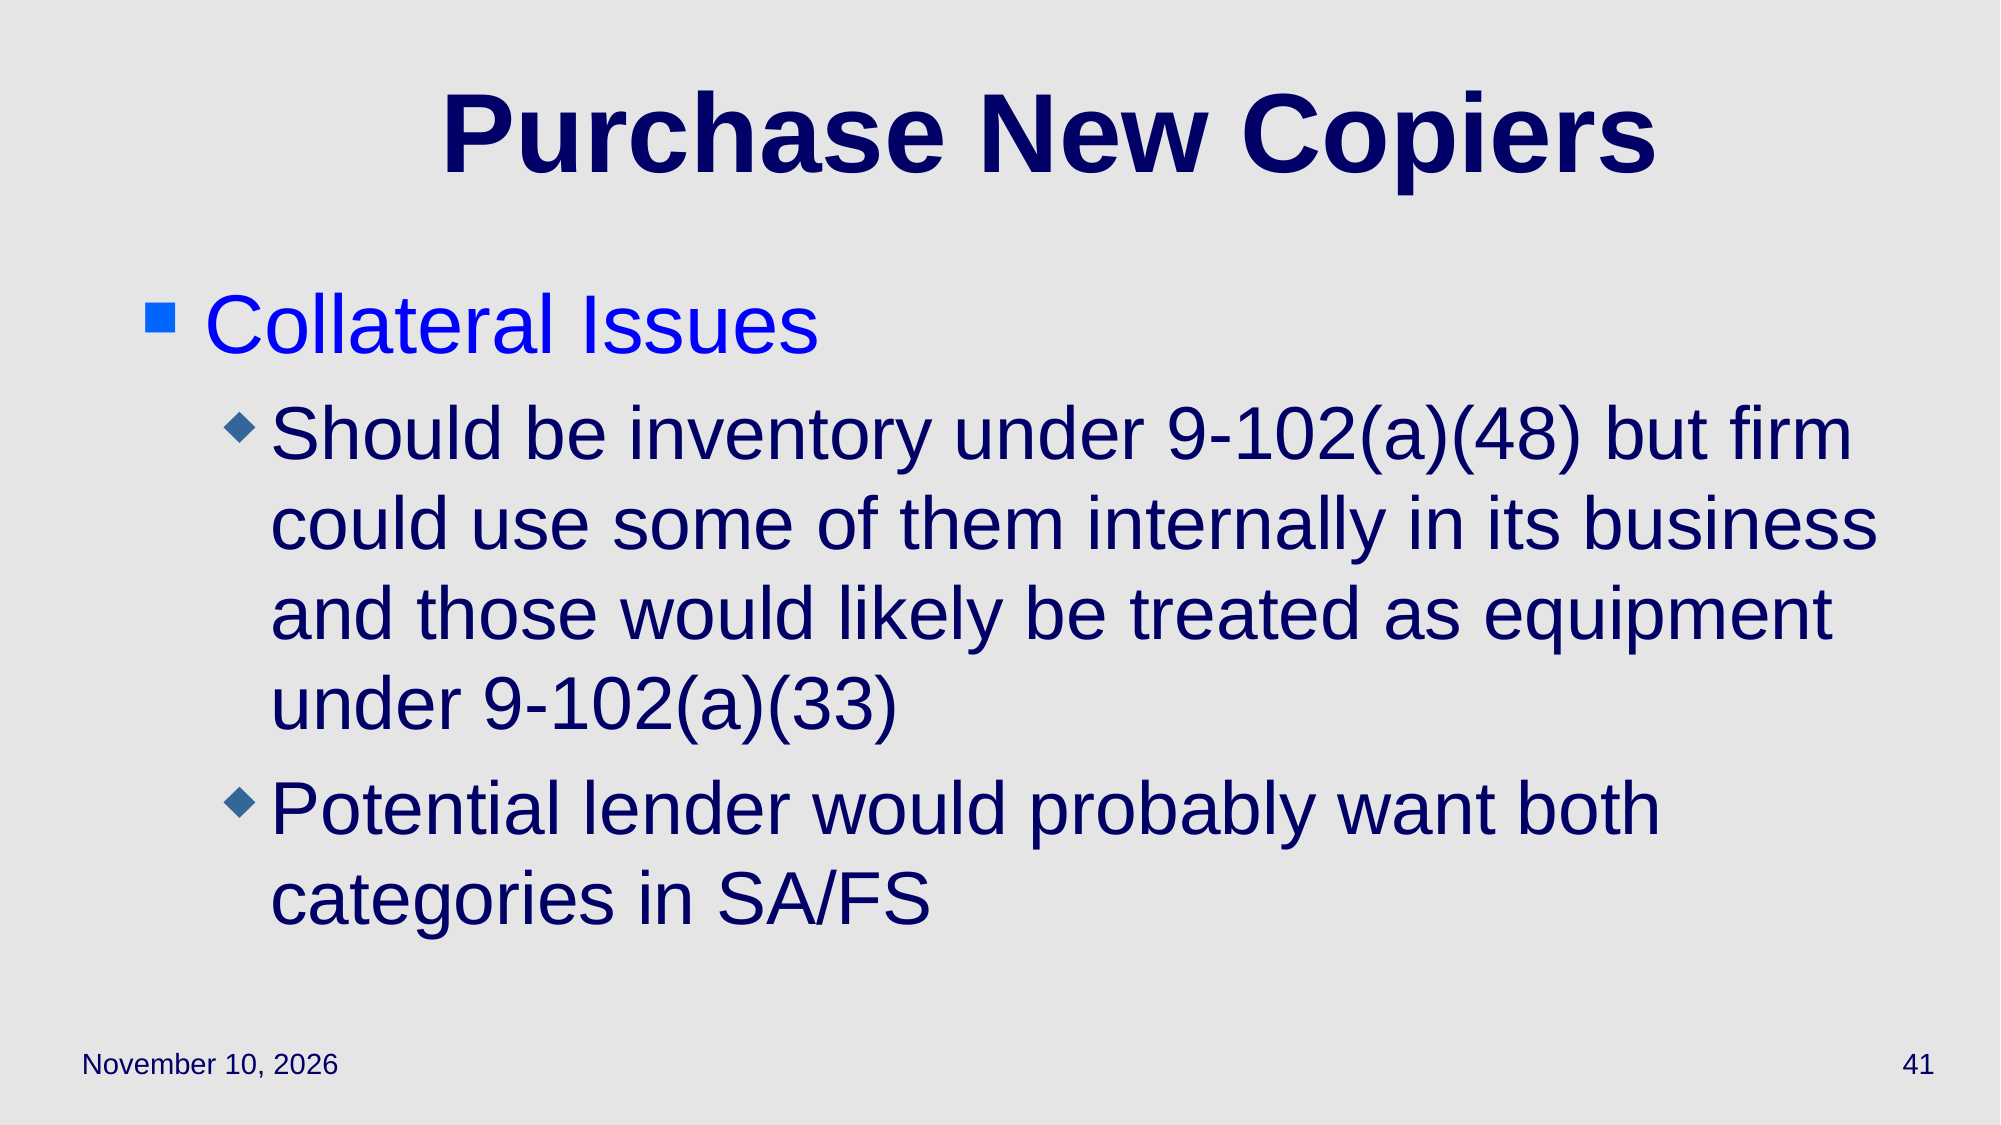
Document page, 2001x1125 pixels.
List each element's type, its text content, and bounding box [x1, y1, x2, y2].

list Collateral Issues Should be inventory under 9-102(a)(48) but firm could use some of them internally in its business and those would likely be treated as equipment under 9-102(a)(33) Potential lender would probably want both categories in SA/FS [133, 262, 1967, 938]
slide_number 41 [1533, 1024, 1951, 1101]
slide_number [66, 1024, 484, 1101]
title Purchase New Copiers [133, 50, 1967, 238]
